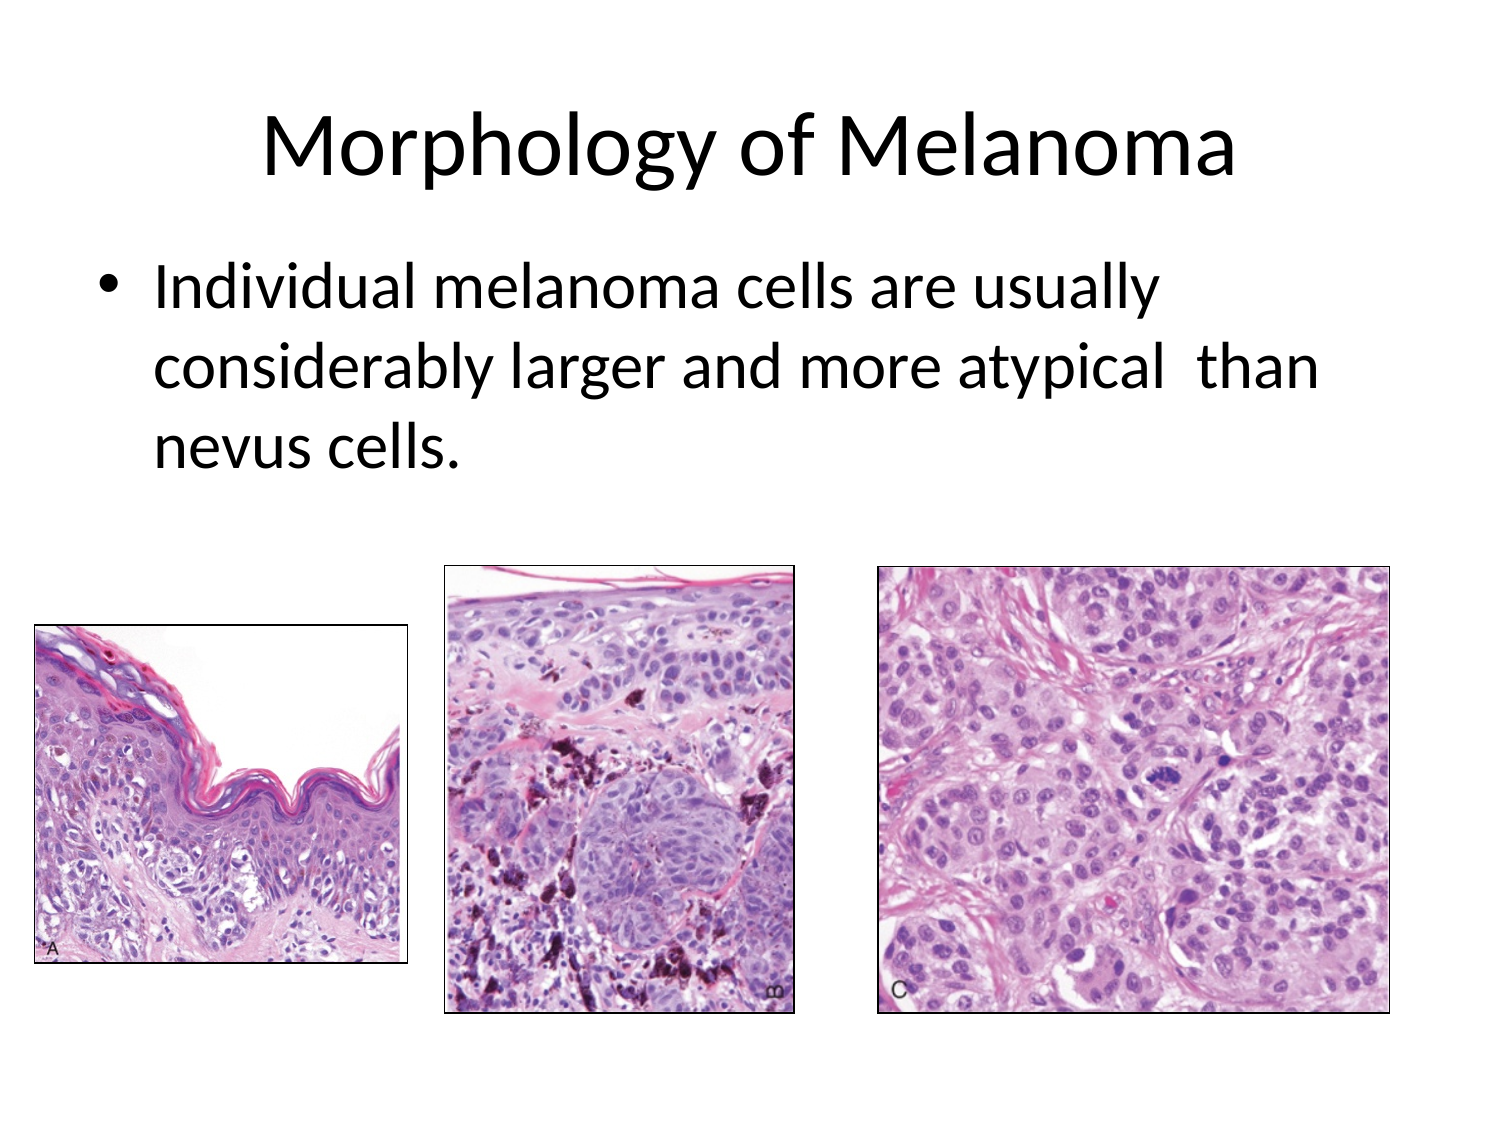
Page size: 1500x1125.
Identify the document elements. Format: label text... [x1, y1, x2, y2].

picture [878, 566, 1389, 1013]
picture [34, 625, 408, 963]
title Morphology of Melanoma [75, 45, 1425, 233]
list Individual melanoma cells are usually considerably larger and more atypical than nevus cells. [82, 234, 1432, 1007]
picture [445, 565, 794, 1013]
